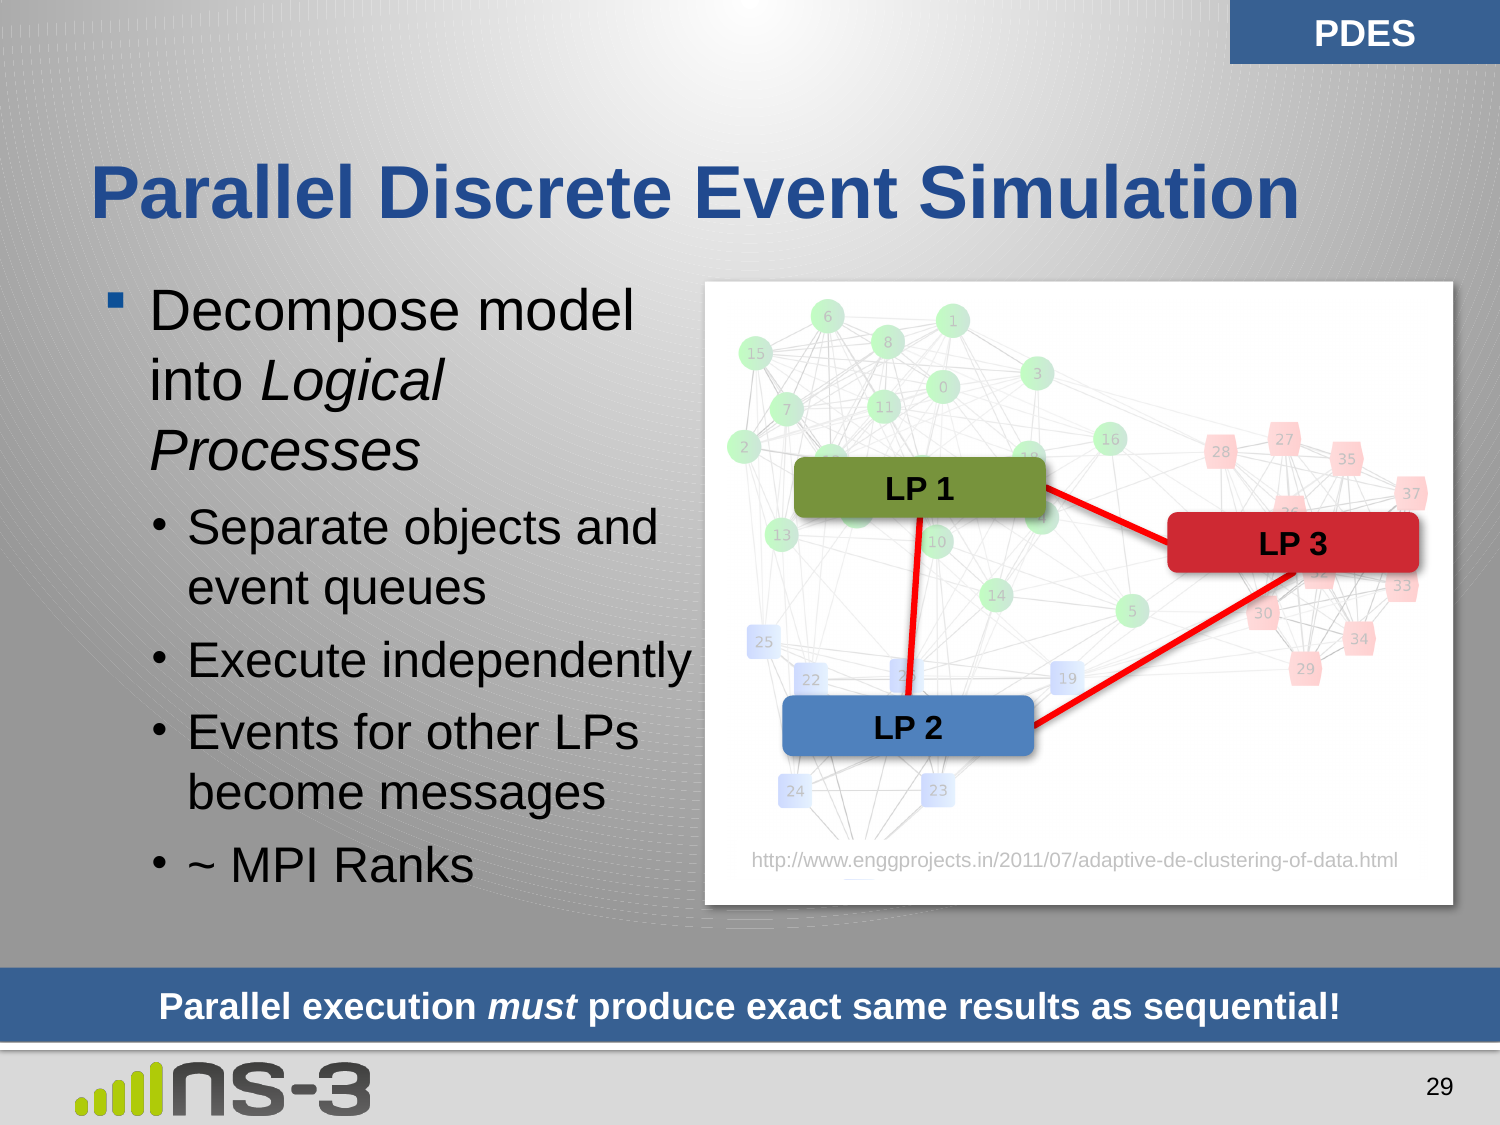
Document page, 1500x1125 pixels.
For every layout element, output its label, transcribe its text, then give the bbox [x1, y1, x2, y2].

picture [75, 1062, 370, 1116]
title Parallel Discrete Event Simulation [75, 36, 1425, 242]
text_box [706, 281, 1454, 905]
text_box Parallel execution must produce exact same results as sequential! [0, 967, 1500, 1042]
list Decompose model into Logical Processes Separate objects and event queues Execute independently Events for other LPs become messages ~ MPI Ranks [75, 257, 726, 967]
text_box PDES [1230, 0, 1500, 64]
